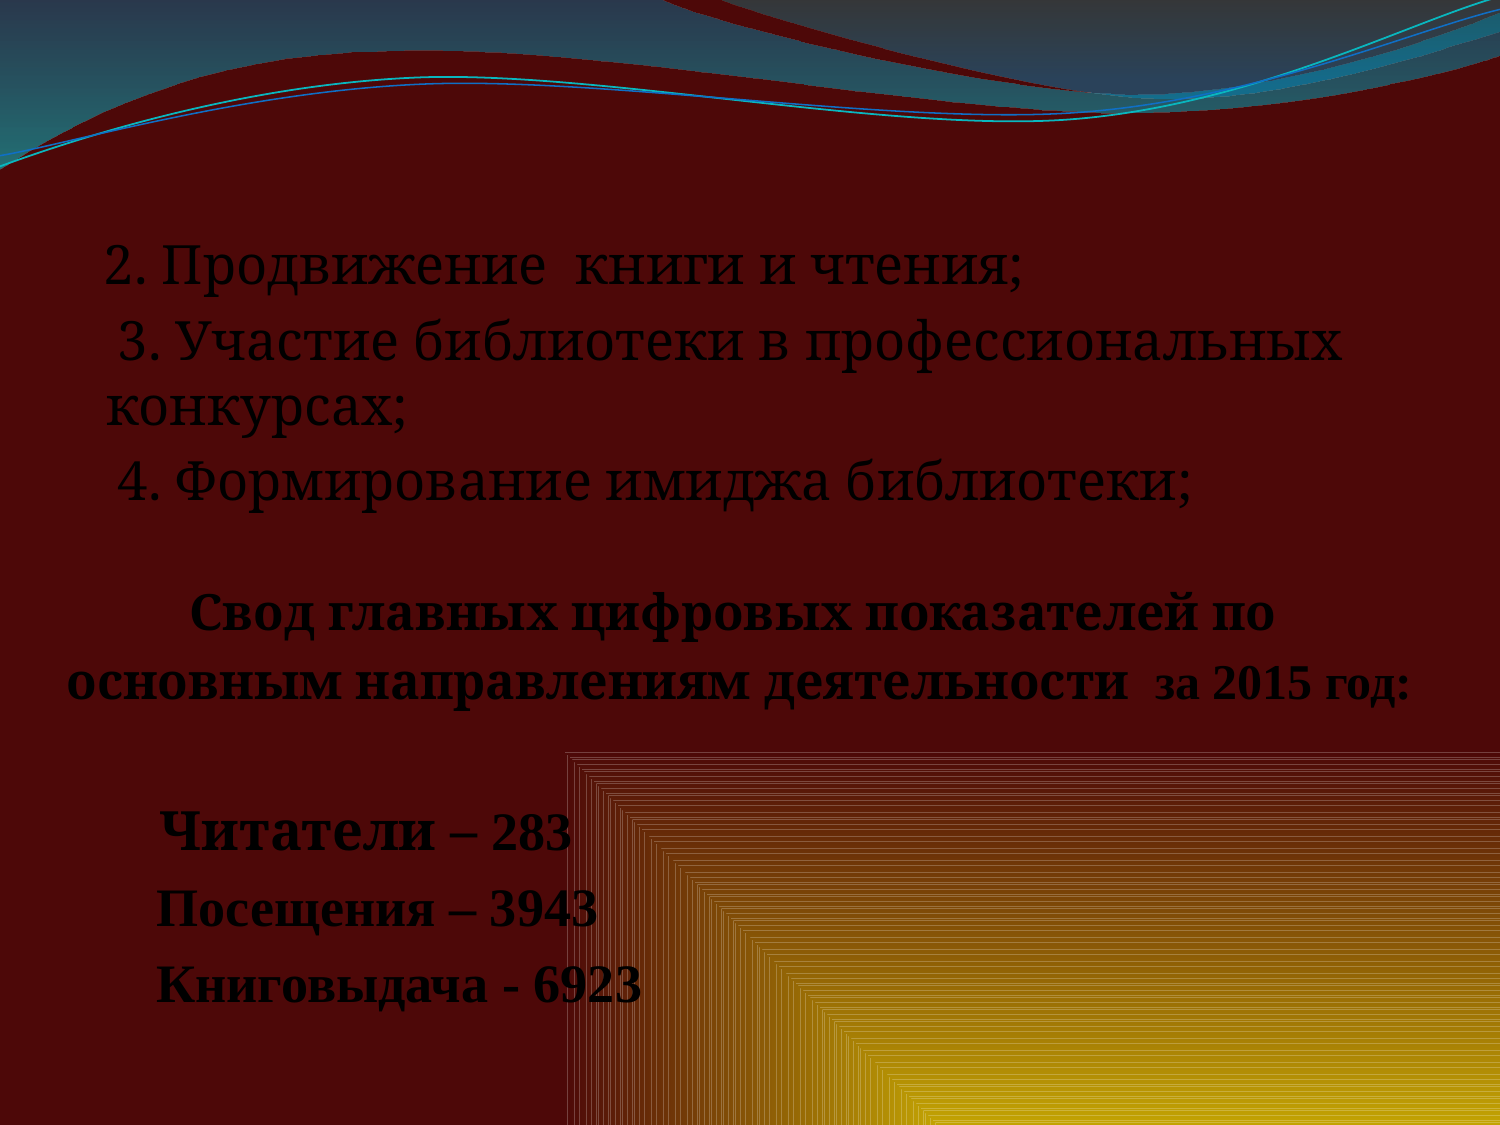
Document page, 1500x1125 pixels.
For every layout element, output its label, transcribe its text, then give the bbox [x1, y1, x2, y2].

list 2. Продвижение книги и чтения; 3. Участие библиотеки в профессиональных конкурсах; 4. Формирование имиджа библиотеки; Свод главных цифровых показателей по основным направлениям деятельности за 2015 год: Читатели – 283 Посещения – 3943 Книговыдача - 6923 [46, 222, 1433, 1091]
